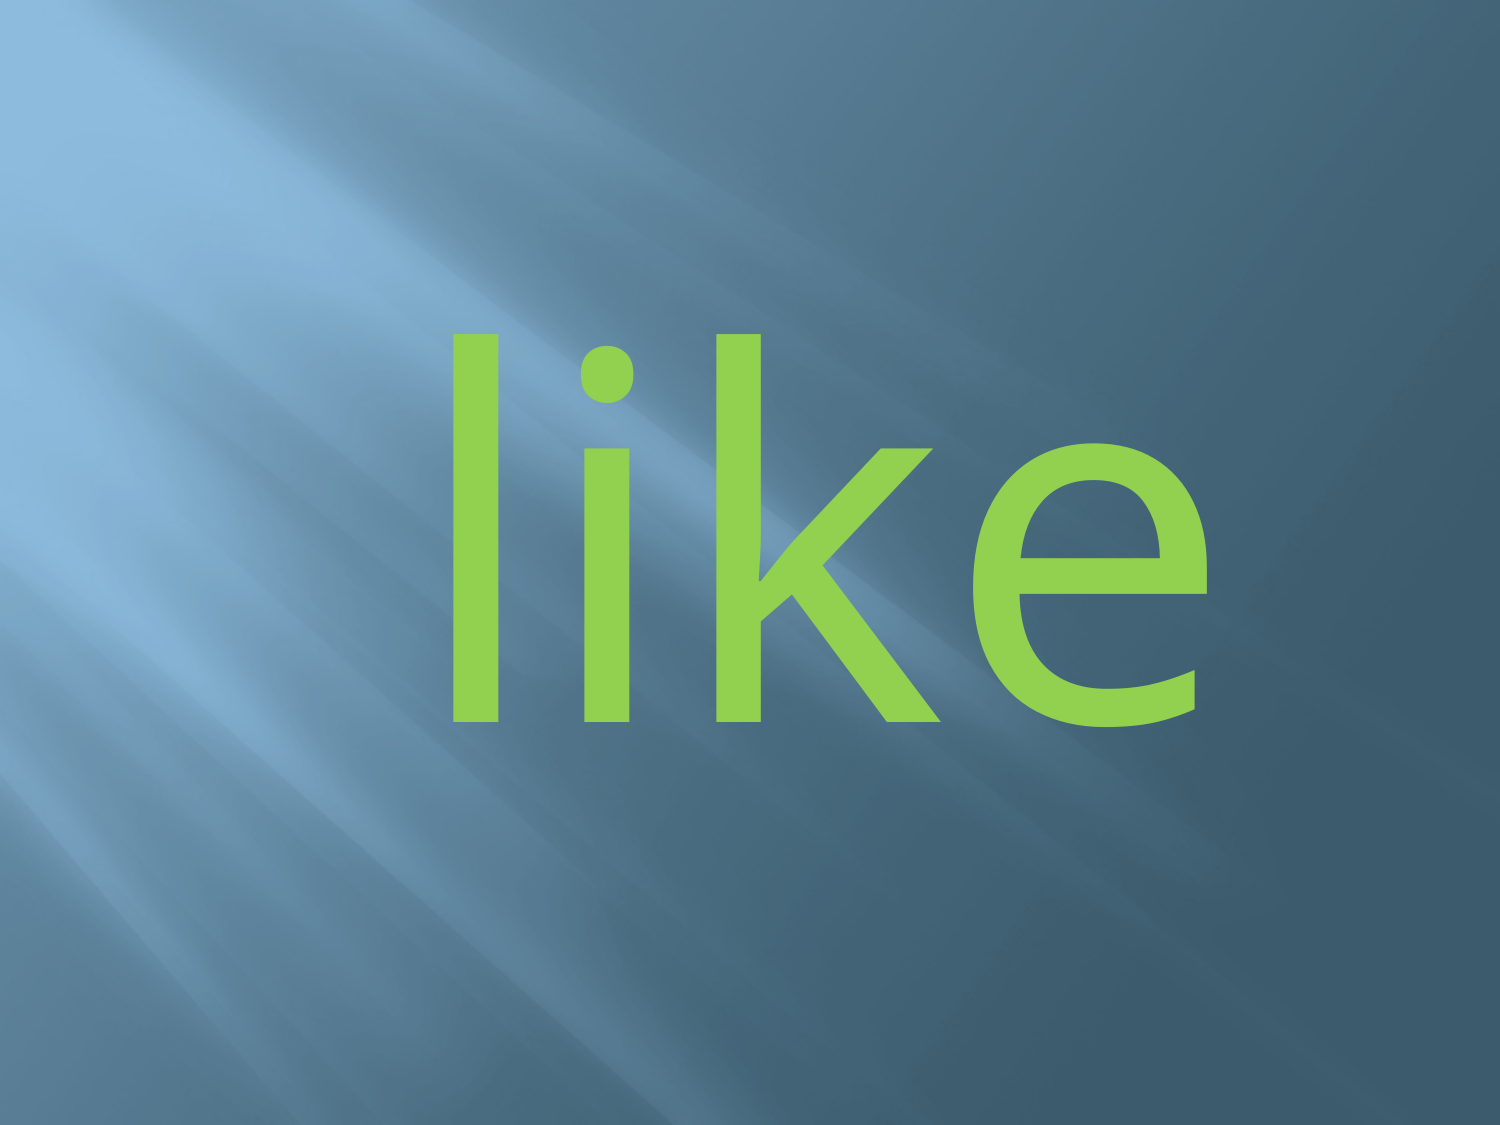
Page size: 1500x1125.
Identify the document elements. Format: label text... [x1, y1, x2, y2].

text_box like [246, 204, 1397, 833]
